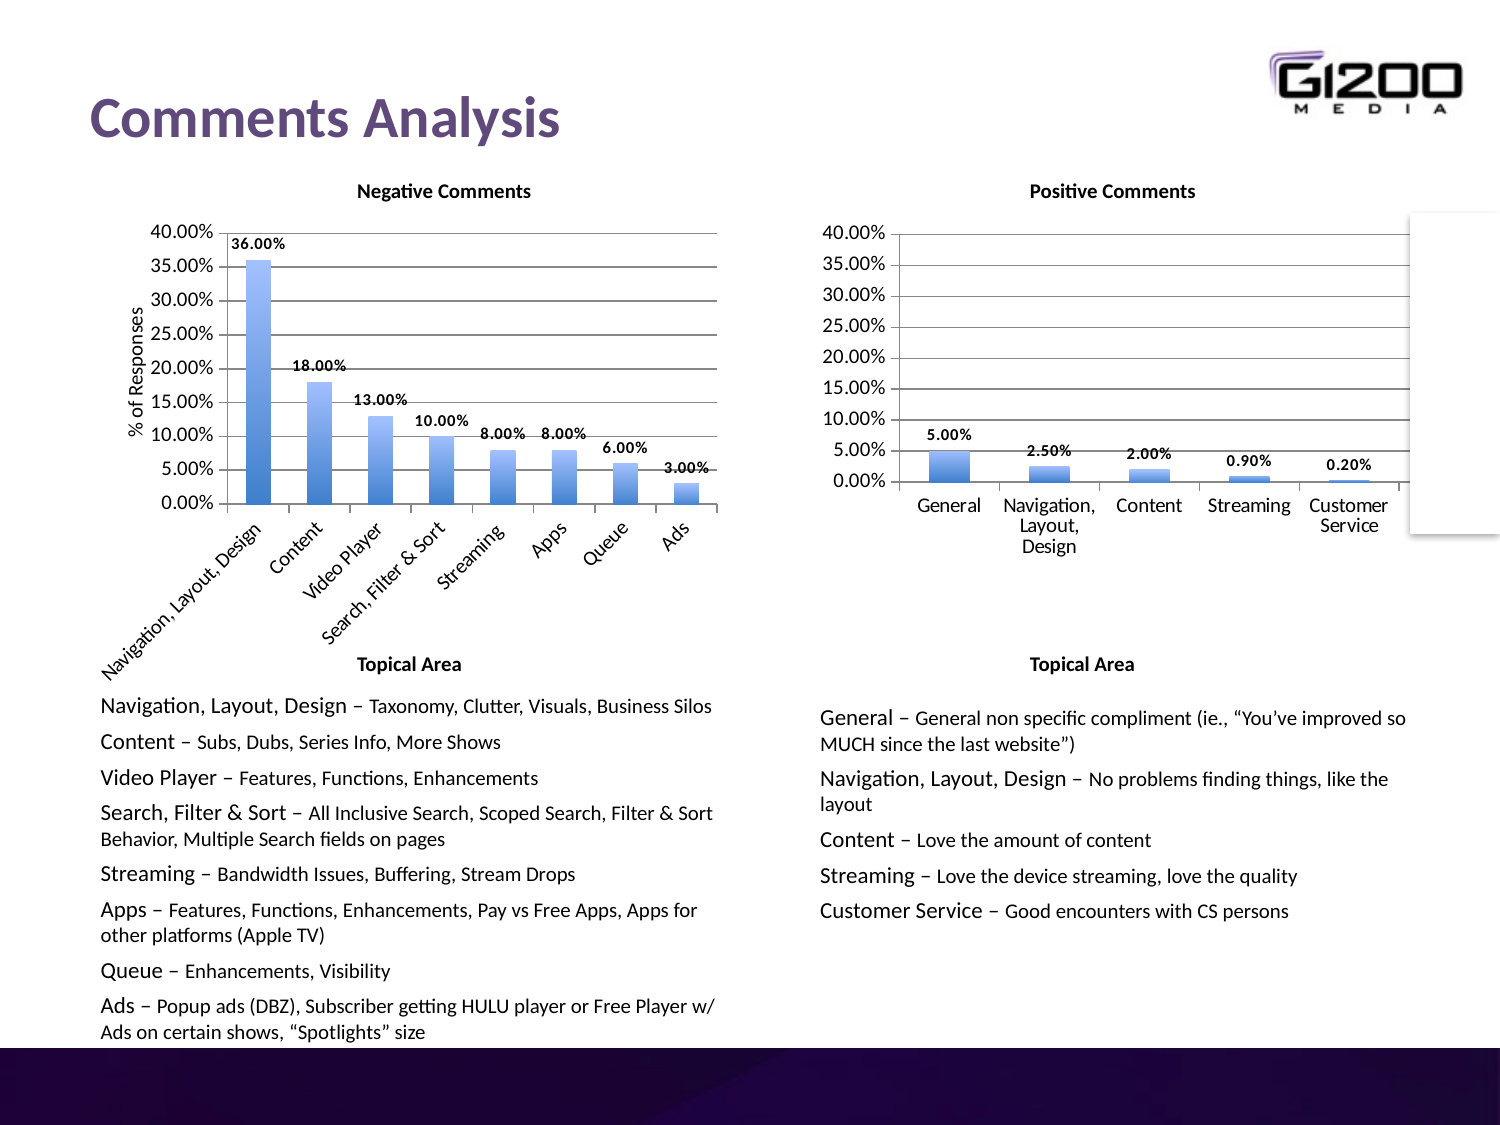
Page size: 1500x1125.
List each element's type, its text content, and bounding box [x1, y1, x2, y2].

text_box Positive Comments [1015, 170, 1248, 195]
title Comments Analysis [75, 60, 1425, 168]
chart [768, 196, 1500, 630]
picture [0, 1048, 1500, 1125]
text_box Topical Area [1015, 642, 1248, 683]
picture [1267, 45, 1468, 120]
text_box Negative Comments [342, 170, 575, 210]
text_box Navigation, Layout, Design – Taxonomy, Clutter, Visuals, Business Silos Content – Subs, Dubs, Series Info, More Shows Video Player – Features, Functions, Enhancements Search, Filter & Sort – All Inclusive Search, Scoped Search, Filter & Sort Behavior, Multiple Search fields on pages Streaming – Bandwidth Issues, Buffering, Stream Drops Apps – Features, Functions, Enhancements, Pay vs Free Apps, Apps for other platforms (Apple TV) Queue – Enhancements, Visibility Ads – Popup ads (DBZ), Subscriber getting HULU player or Free Player w/ Ads on certain shows, “Spotlights” size [85, 683, 740, 1106]
text_box General – General non specific compliment (ie., “You’ve improved so MUCH since the last website”) Navigation, Layout, Design – No problems finding things, like the layout Content – Love the amount of content Streaming – Love the device streaming, love the quality Customer Service – Good encounters with CS persons [805, 695, 1460, 986]
chart [85, 213, 731, 696]
